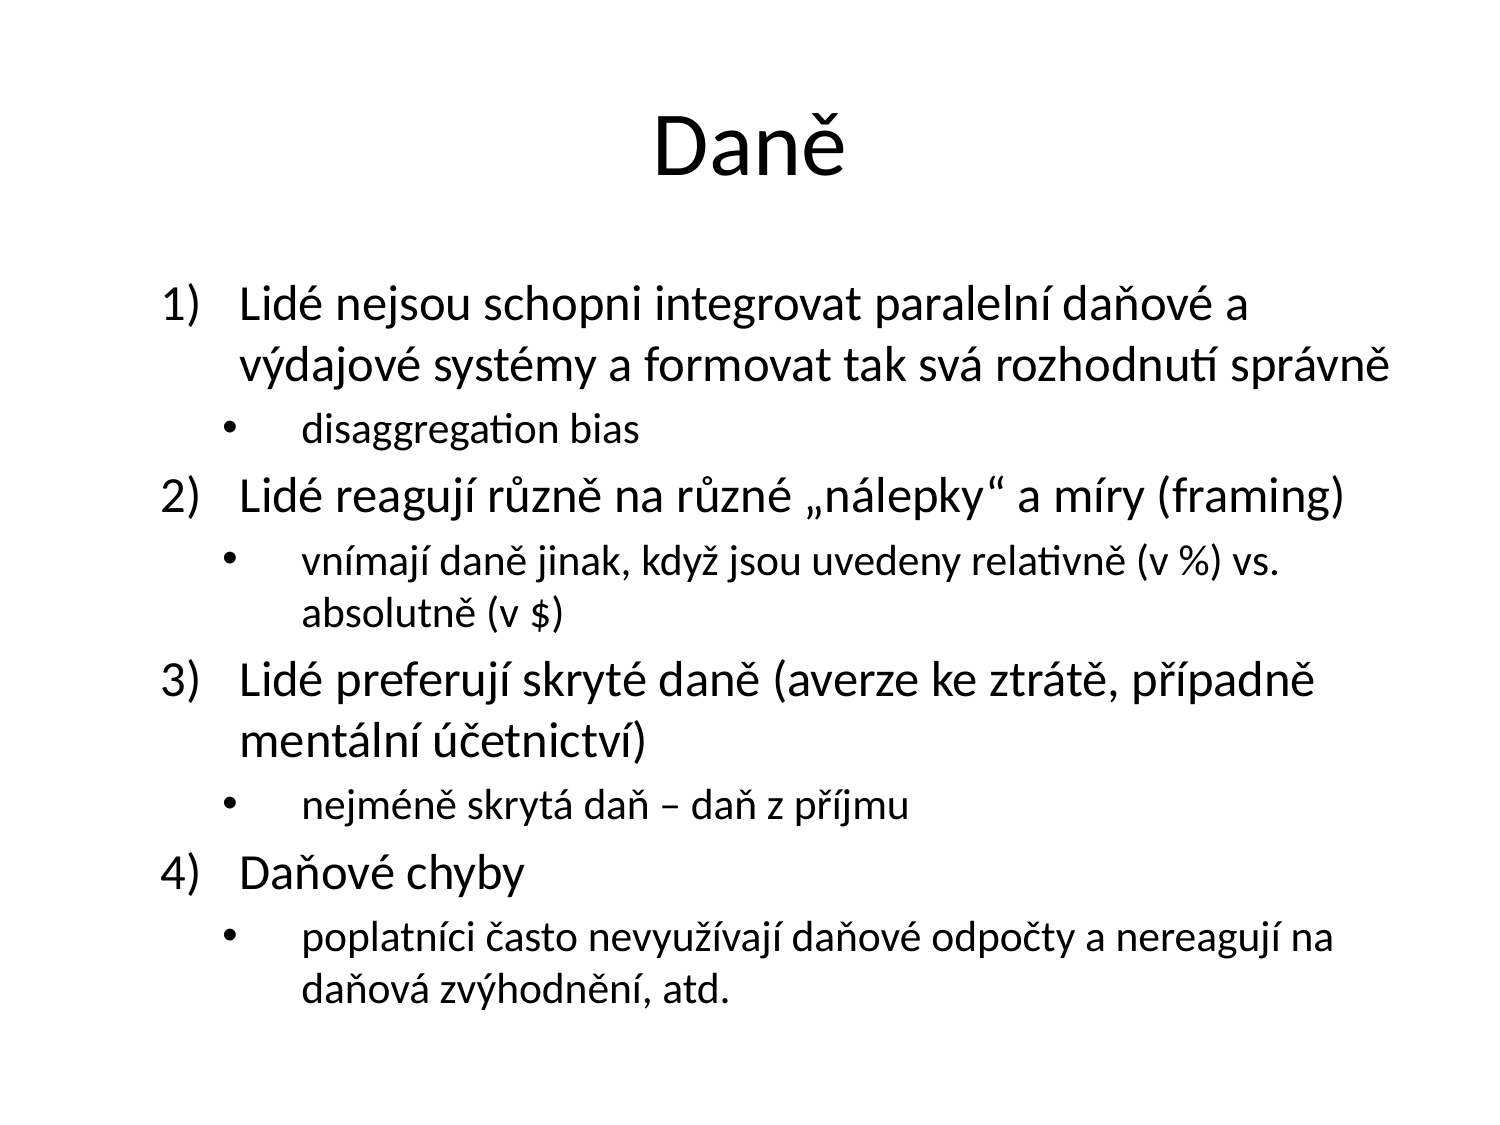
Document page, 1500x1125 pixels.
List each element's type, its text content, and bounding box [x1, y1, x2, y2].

title Daně [75, 45, 1425, 233]
list Lidé nejsou schopni integrovat paralelní daňové a výdajové systémy a formovat tak svá rozhodnutí správně disaggregation bias Lidé reagují různě na různé „nálepky“ a míry (framing) vnímají daně jinak, když jsou uvedeny relativně (v %) vs. absolutně (v $) Lidé preferují skryté daně (averze ke ztrátě, případně mentální účetnictví) nejméně skrytá daň – daň z příjmu Daňové chyby poplatníci často nevyužívají daňové odpočty a nereagují na daňová zvýhodnění, atd. [75, 262, 1425, 1067]
